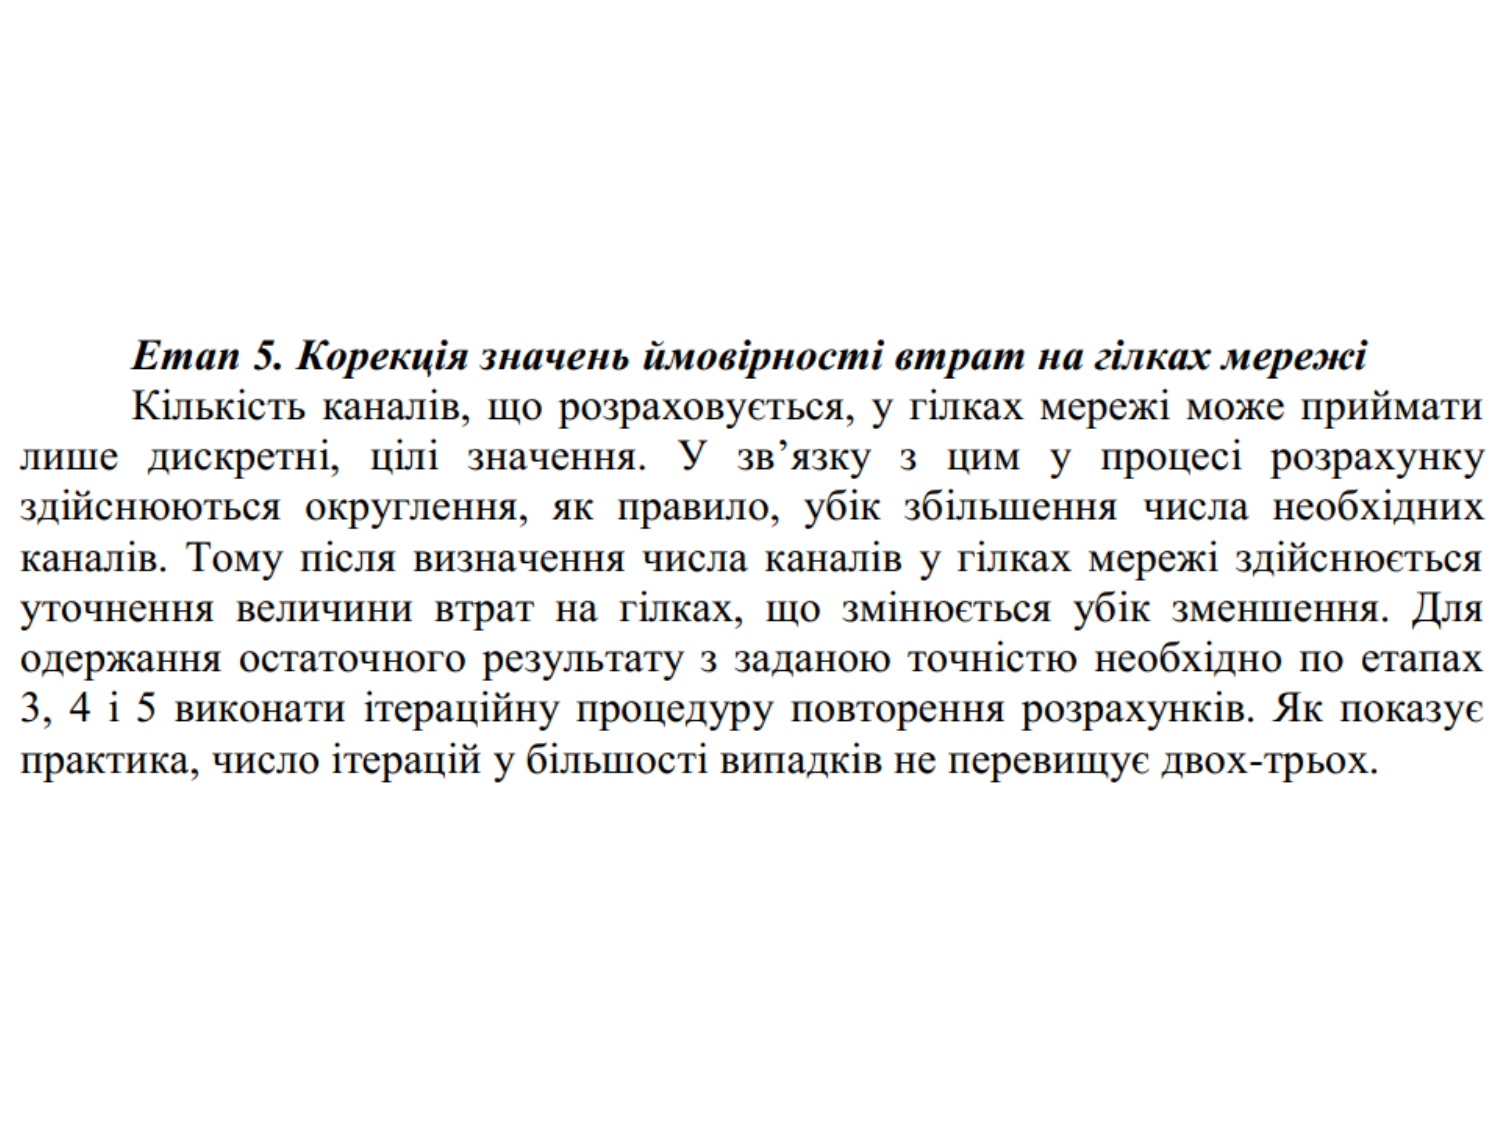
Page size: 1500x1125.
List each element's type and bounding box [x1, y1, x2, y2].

picture [2, 321, 1498, 804]
